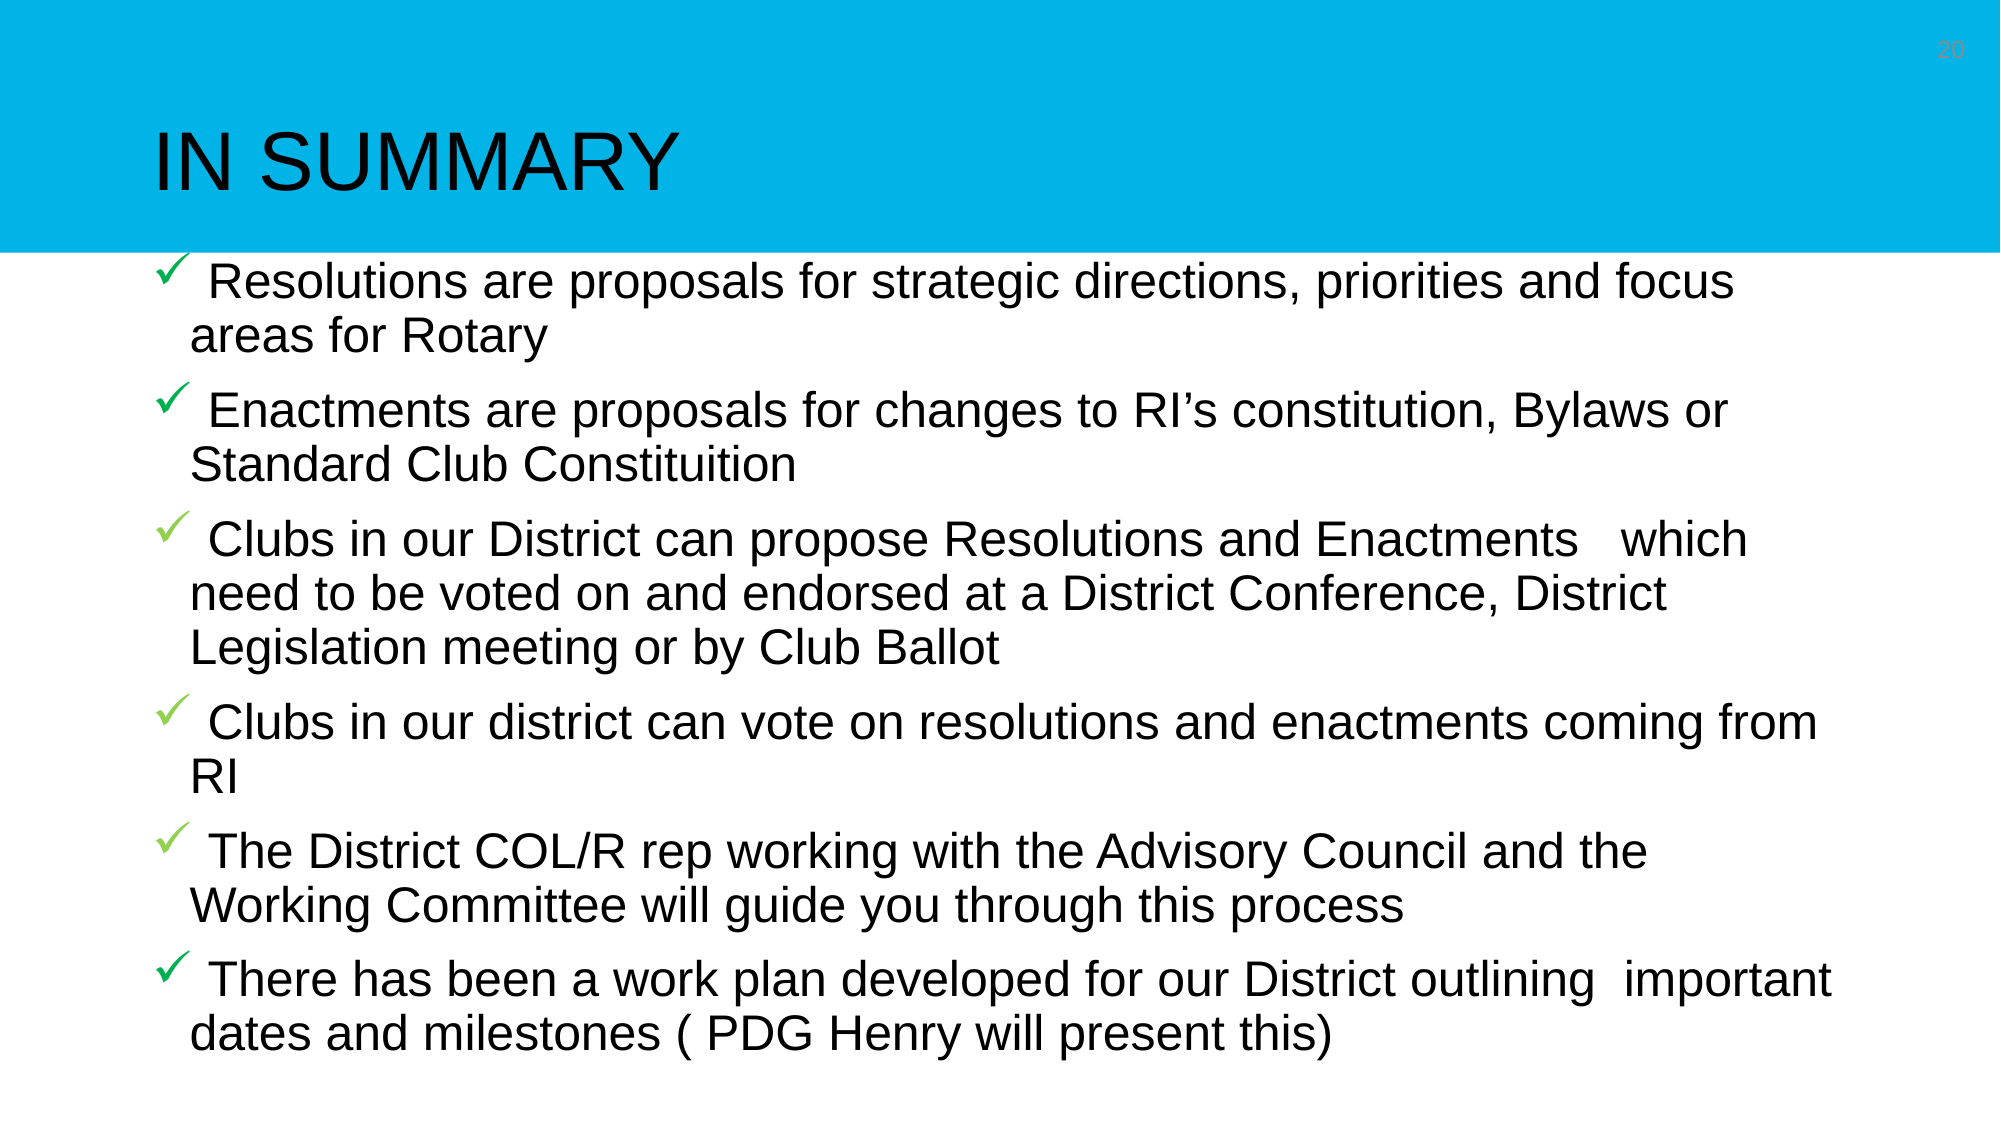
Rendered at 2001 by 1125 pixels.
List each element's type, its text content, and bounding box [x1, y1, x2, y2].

text_box In Summary [137, 6, 1863, 167]
text_box Resolutions are proposals for strategic directions, priorities and focus areas for Rotary Enactments are proposals for changes to RI’s constitution, Bylaws or Standard Club Constituition Clubs in our District can propose Resolutions and Enactments which need to be voted on and endorsed at a District Conference, District Legislation meeting or by Club Ballot Clubs in our district can vote on resolutions and enactments coming from RI The District COL/R rep working with the Advisory Council and the Working Committee will guide you through this process There has been a work plan developed for our District outlining important dates and milestones ( PDG Henry will present this) [137, 167, 1863, 1008]
slide_number 20 [1911, 18, 1981, 79]
